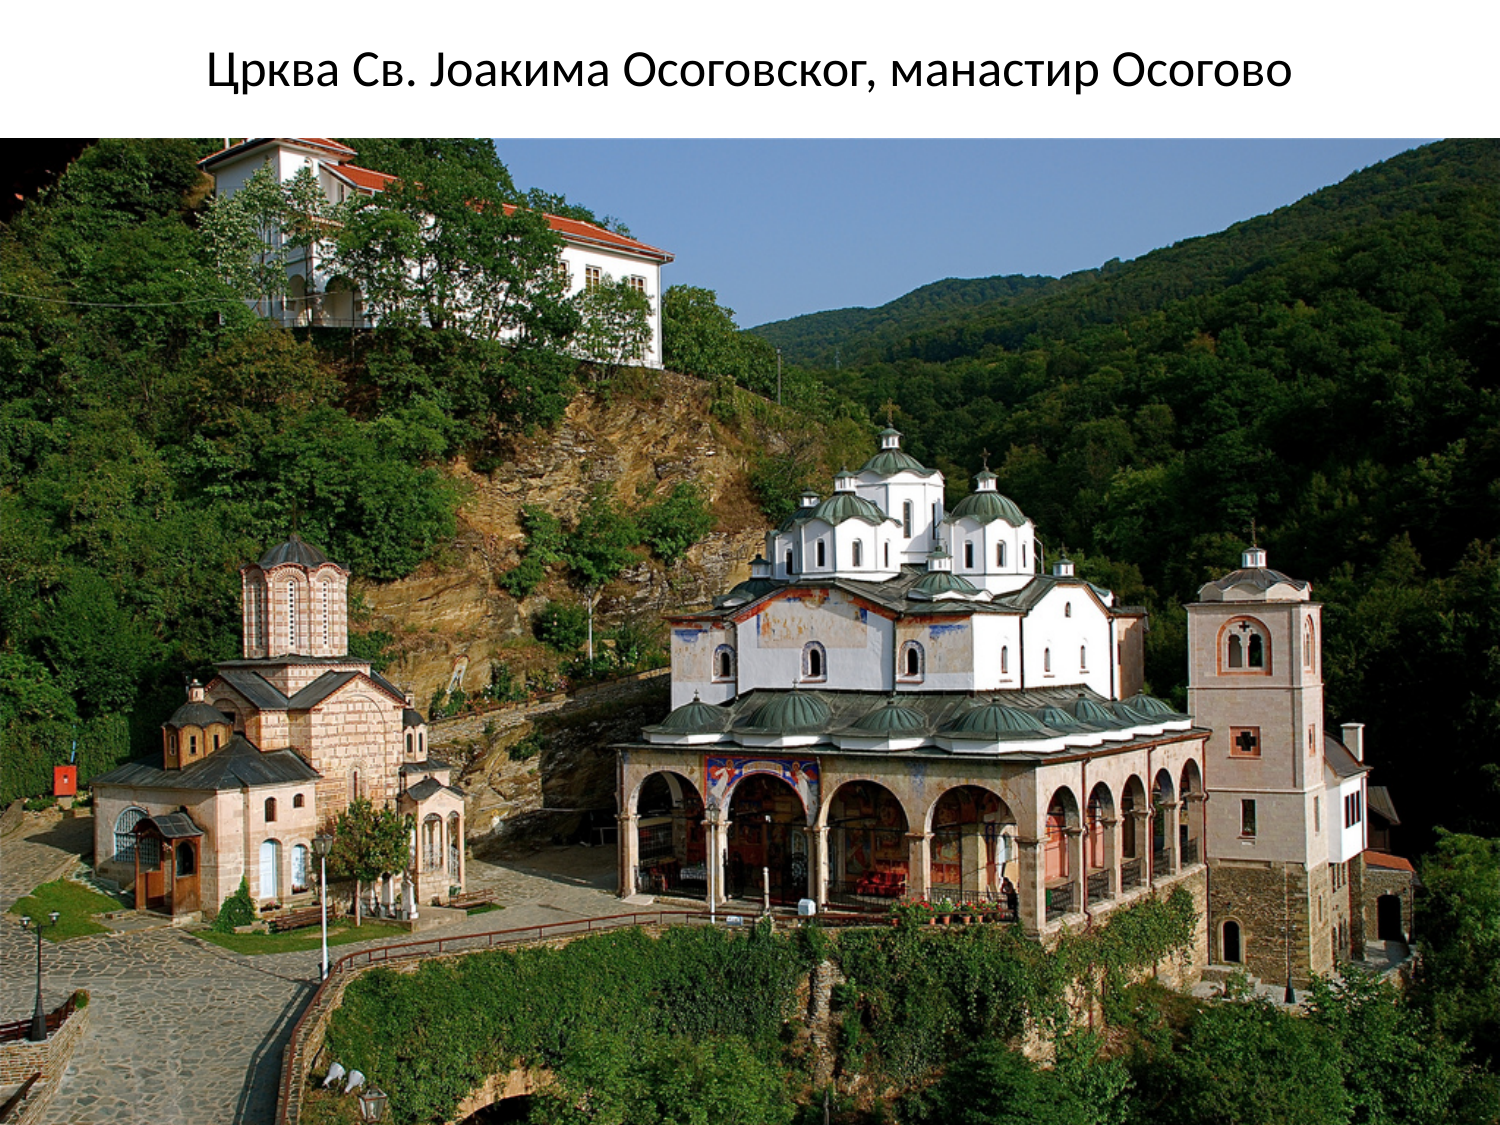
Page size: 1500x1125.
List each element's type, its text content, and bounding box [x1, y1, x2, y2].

picture [0, 138, 1500, 1125]
title Црква Св. Јоакима Осоговског, манастир Осогово [75, 0, 1425, 137]
